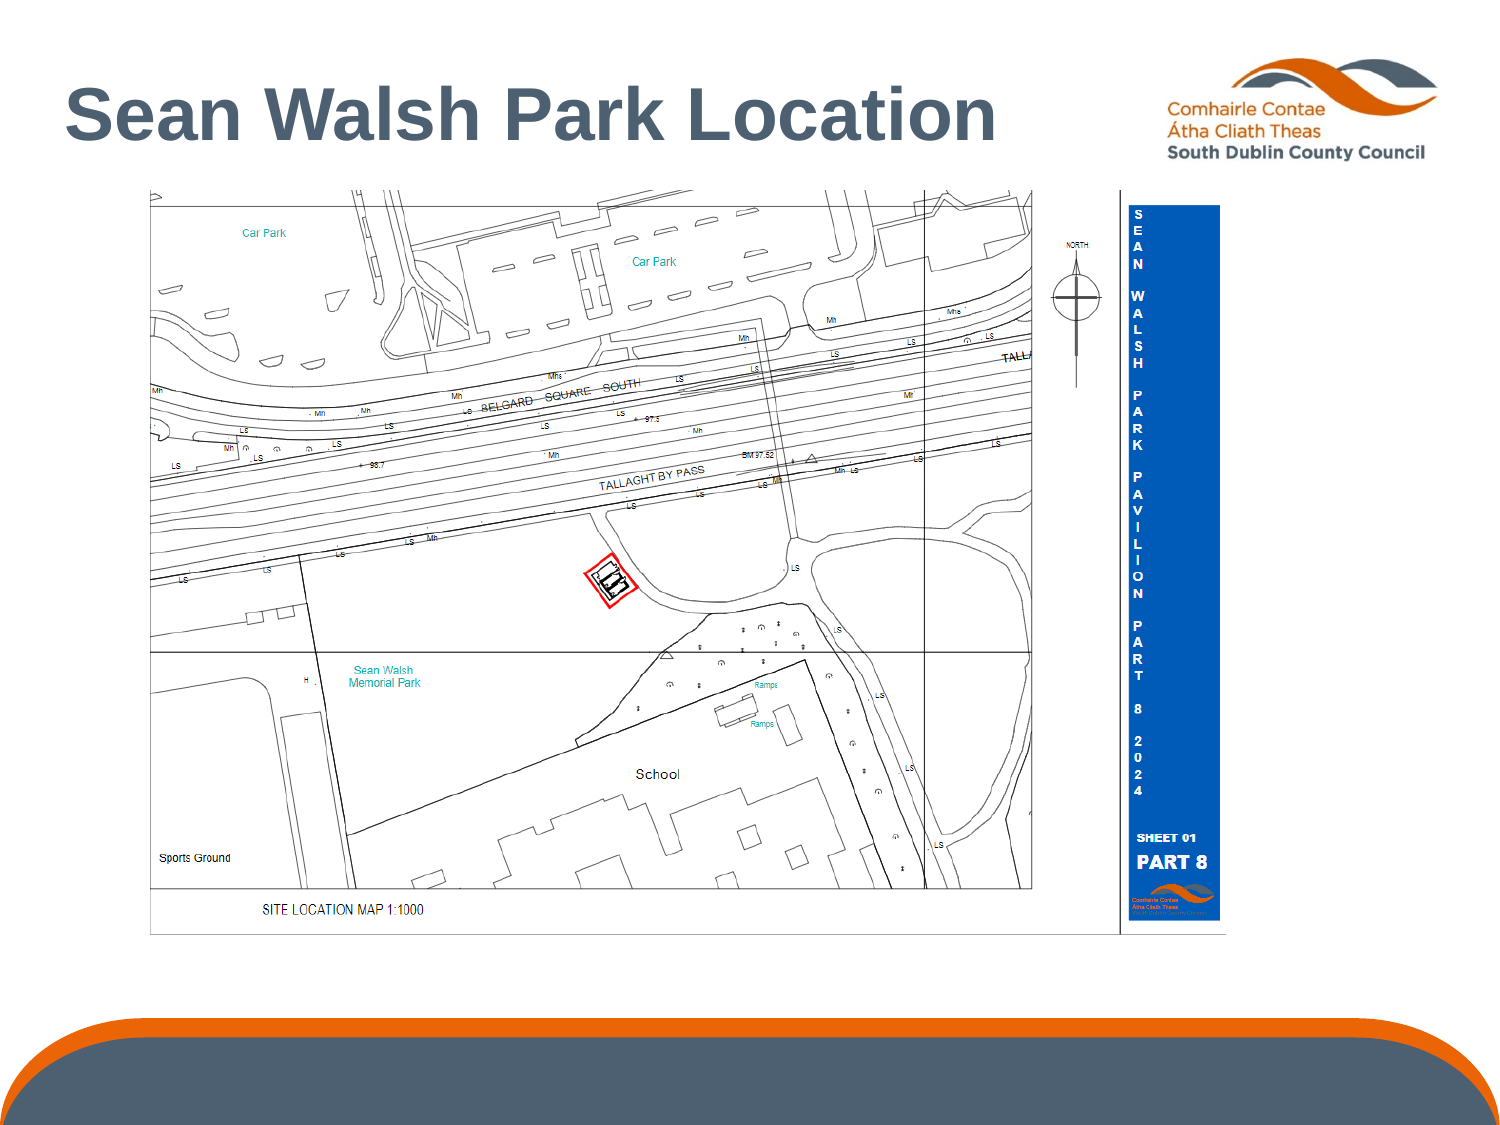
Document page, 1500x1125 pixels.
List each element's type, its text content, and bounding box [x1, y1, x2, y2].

picture [149, 1, 1494, 935]
title Sean Walsh Park Location [62, 64, 1050, 255]
